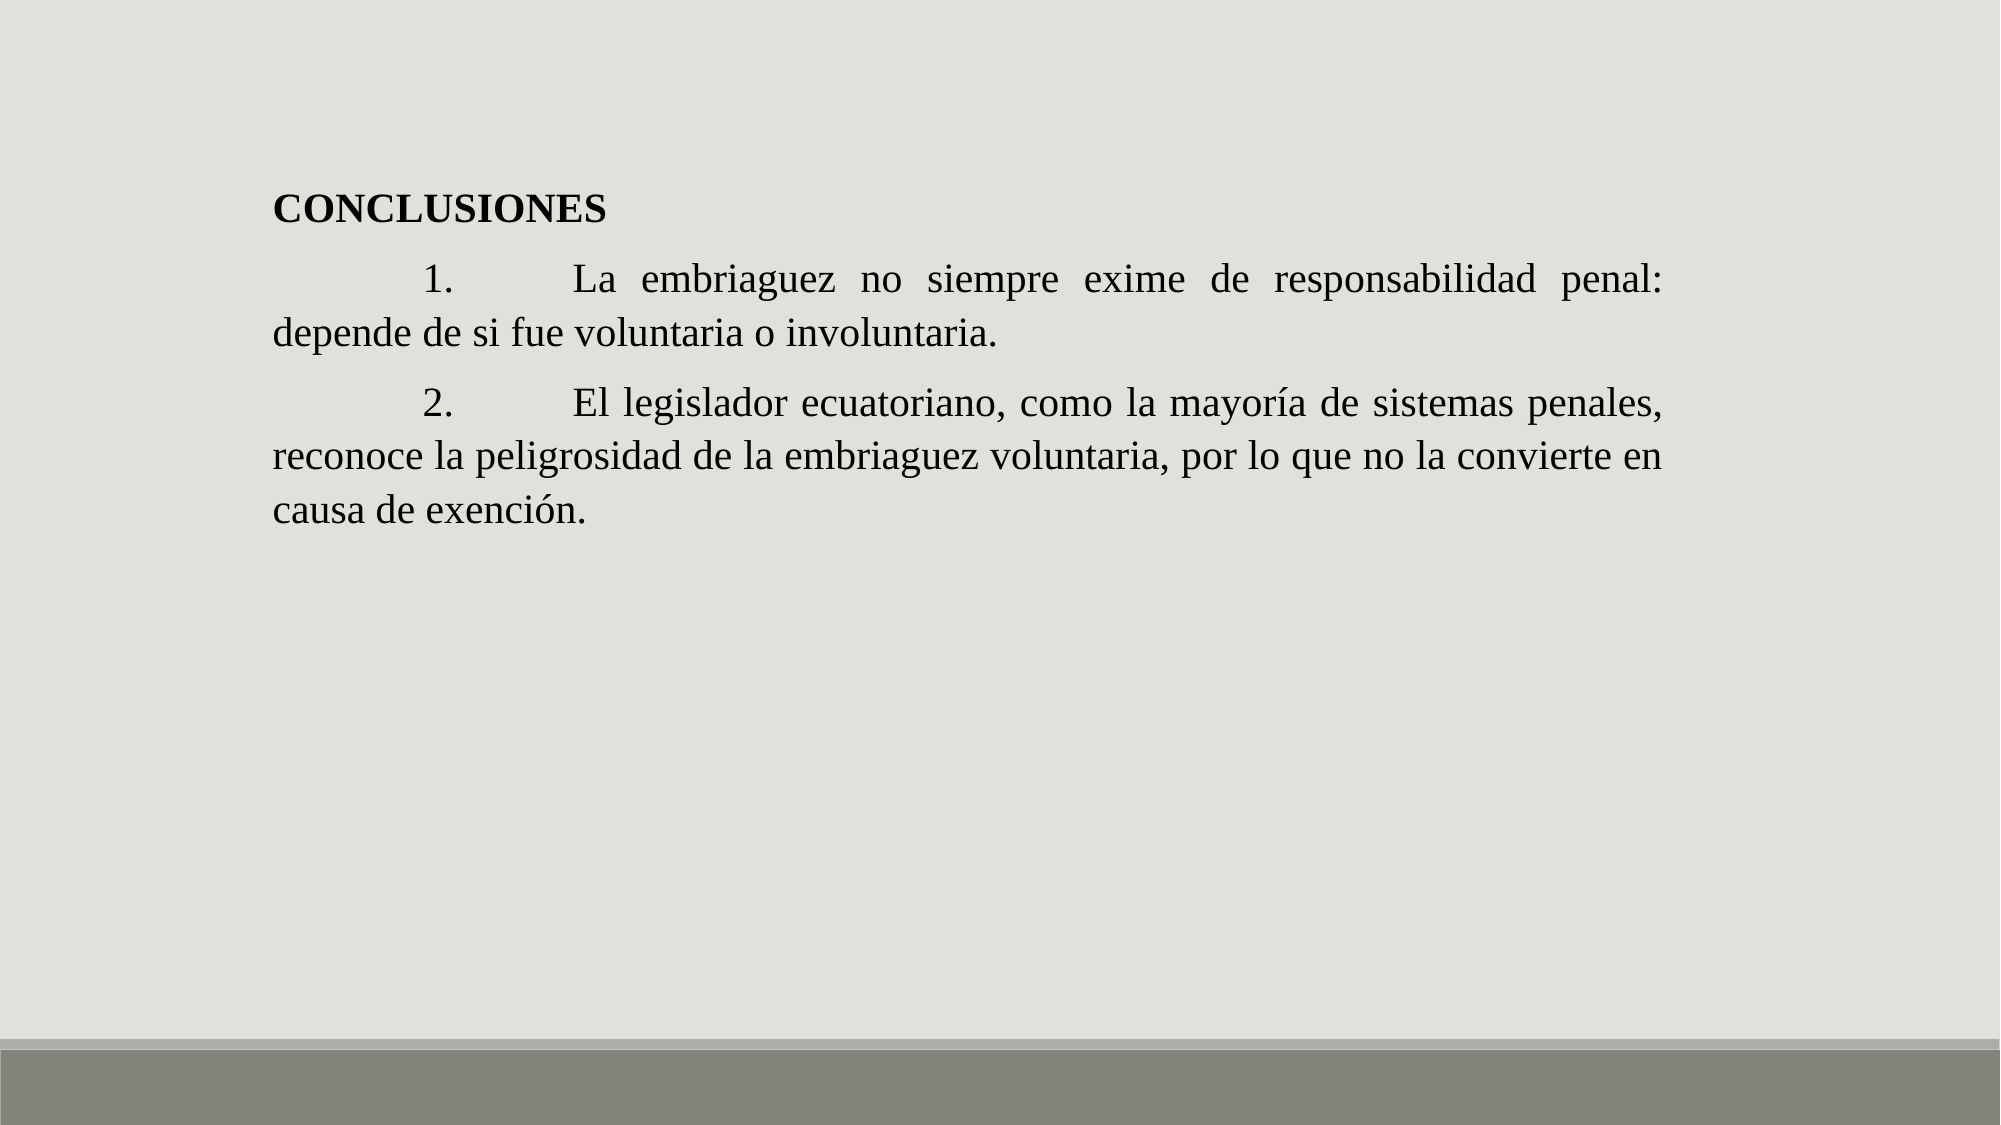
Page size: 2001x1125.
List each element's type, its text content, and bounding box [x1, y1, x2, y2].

text_box CONCLUSIONES 1. La embriaguez no siempre exime de responsabilidad penal: depende de si fue voluntaria o involuntaria. 2. El legislador ecuatoriano, como la mayoría de sistemas penales, reconoce la peligrosidad de la embriaguez voluntaria, por lo que no la convierte en causa de exención. [257, 169, 1679, 609]
